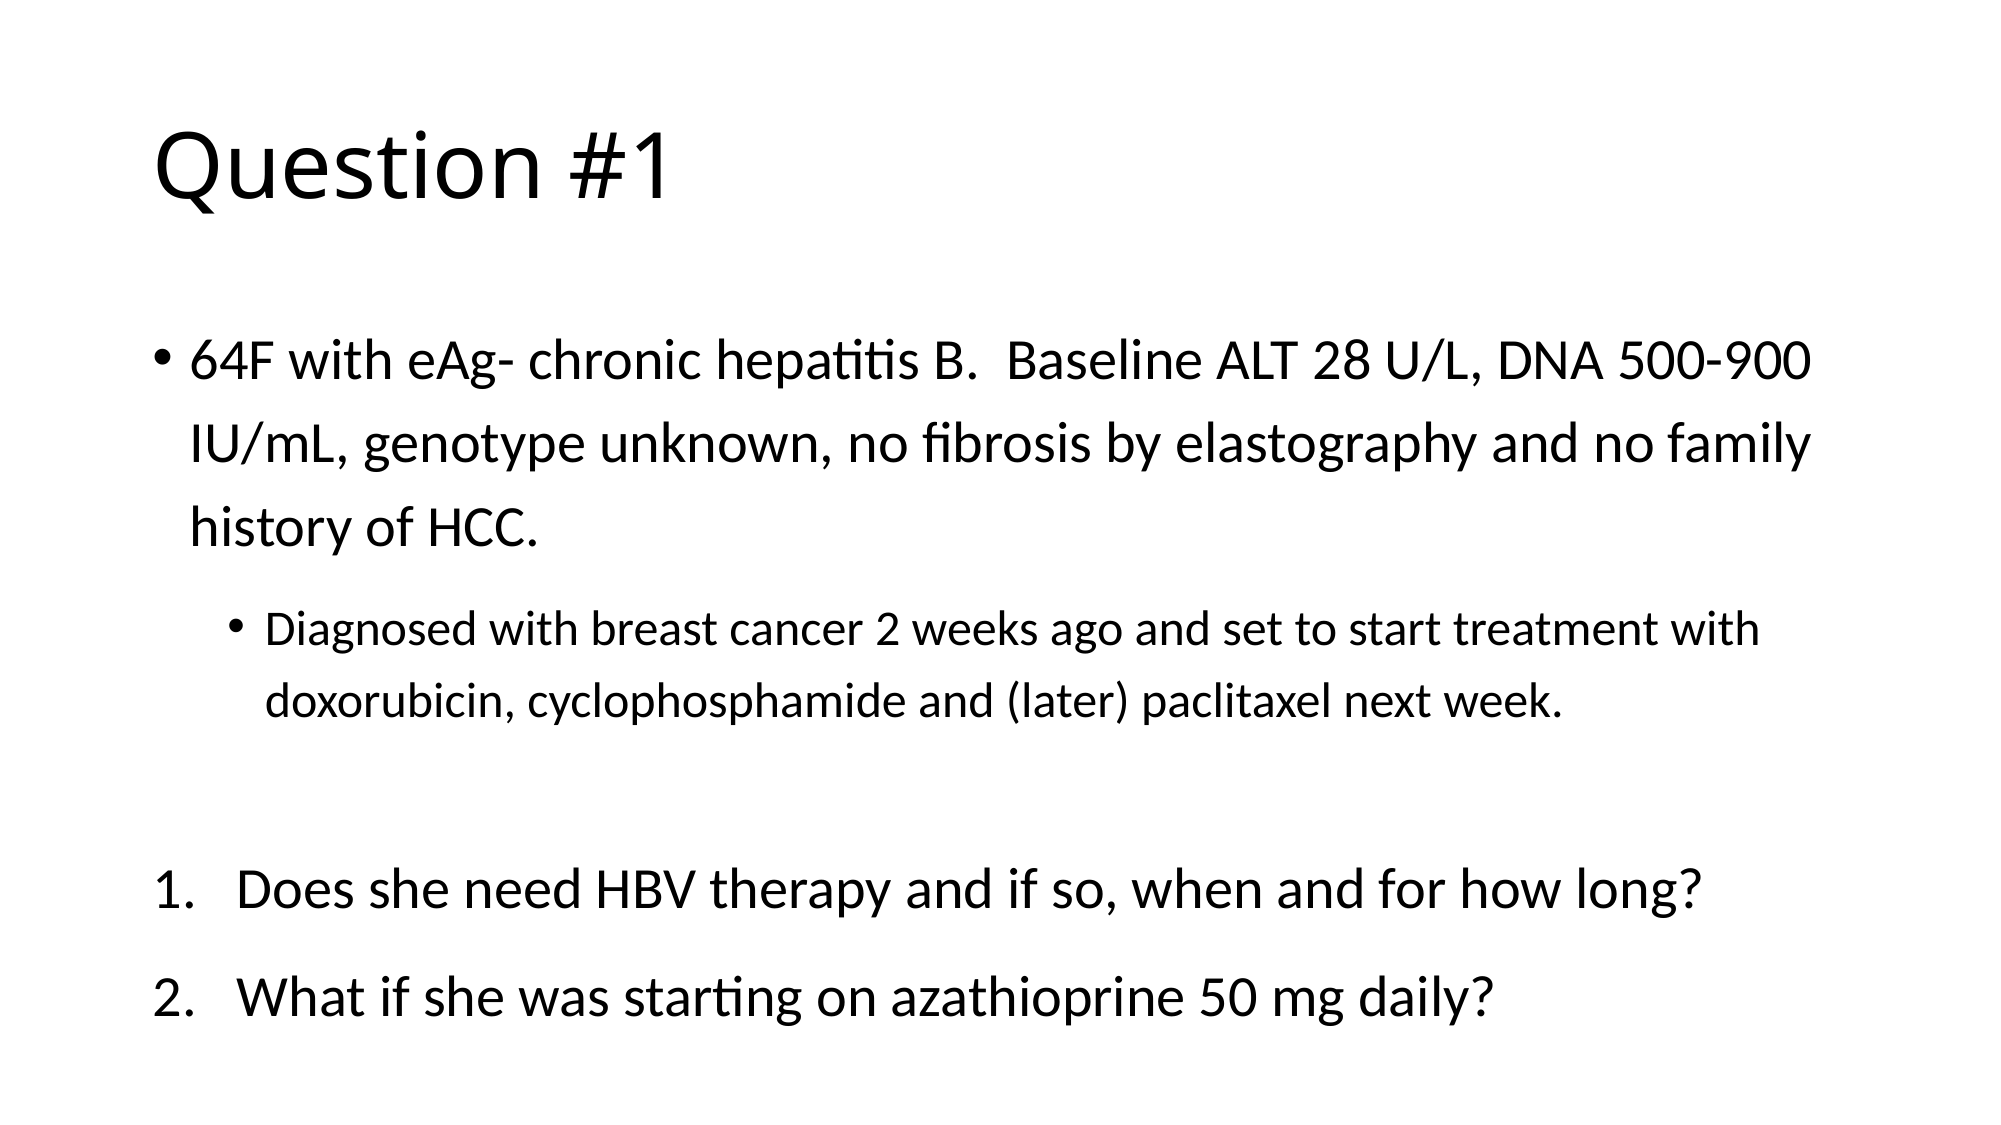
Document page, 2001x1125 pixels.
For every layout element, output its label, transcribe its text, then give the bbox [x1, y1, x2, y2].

list 64F with eAg- chronic hepatitis B. Baseline ALT 28 U/L, DNA 500-900 IU/mL, genotype unknown, no fibrosis by elastography and no family history of HCC. Diagnosed with breast cancer 2 weeks ago and set to start treatment with doxorubicin, cyclophosphamide and (later) paclitaxel next week. Does she need HBV therapy and if so, when and for how long? What if she was starting on azathioprine 50 mg daily? [137, 299, 1863, 1053]
title Question #1 [137, 59, 1863, 278]
